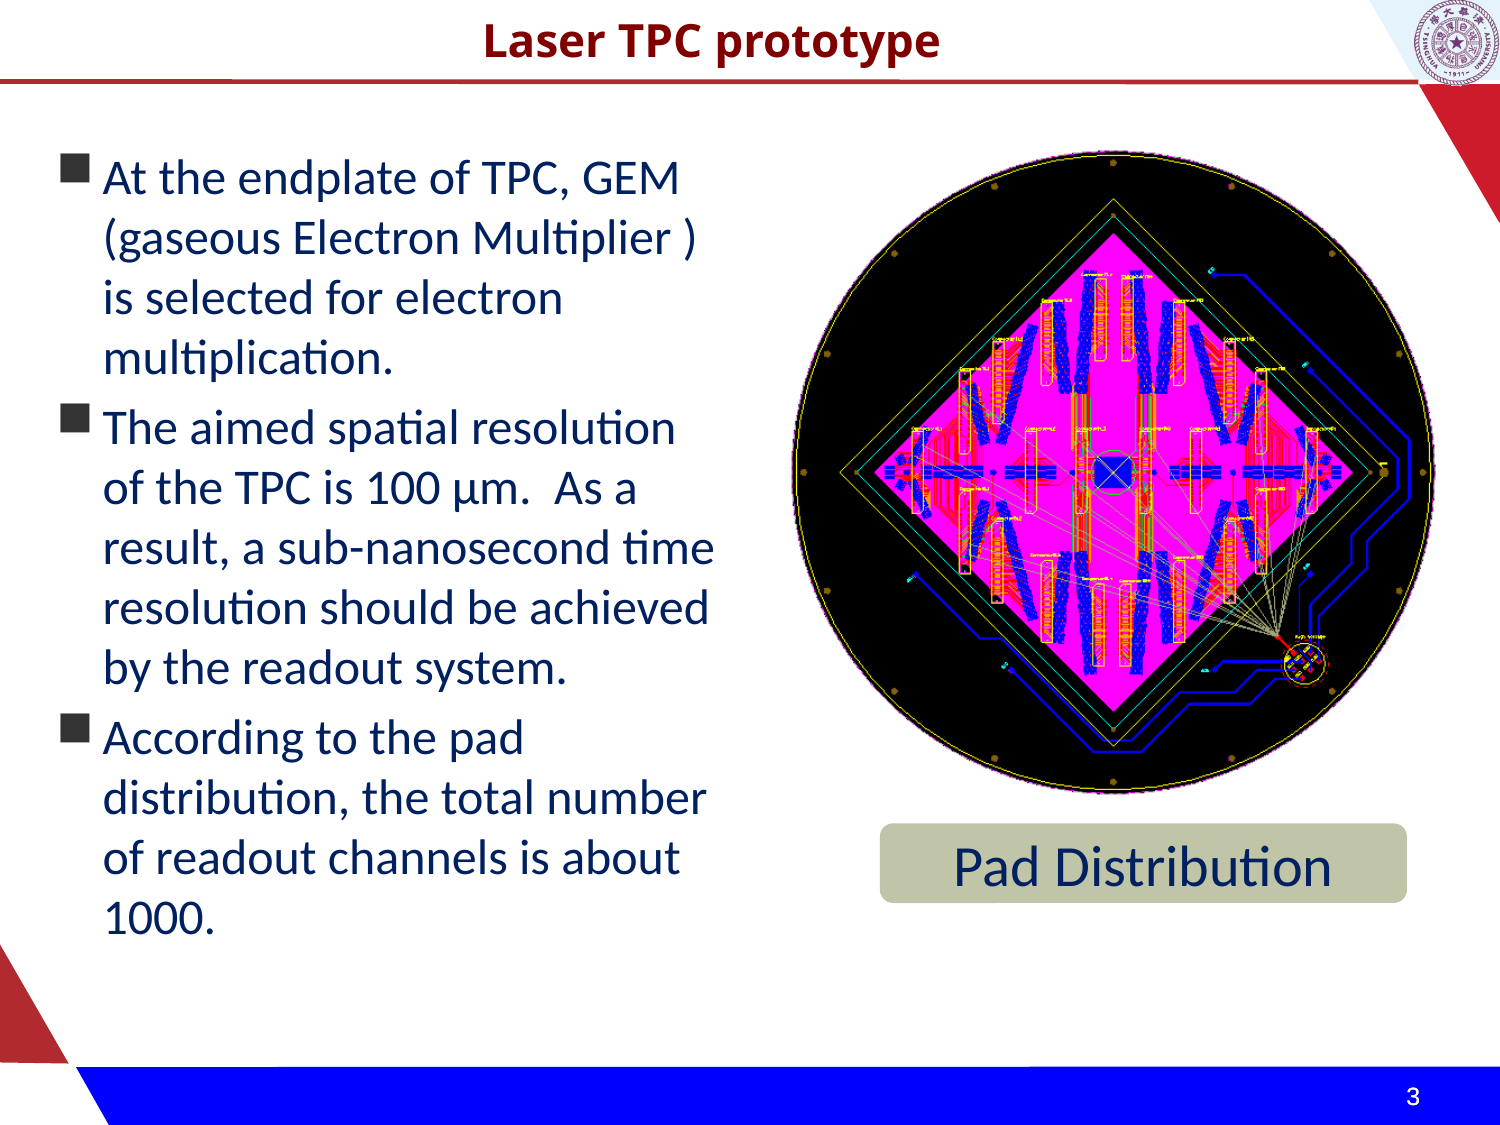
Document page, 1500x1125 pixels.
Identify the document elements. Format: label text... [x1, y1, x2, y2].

picture [749, 136, 1457, 808]
list At the endplate of TPC, GEM (gaseous Electron Multiplier ) is selected for electron multiplication. The aimed spatial resolution of the TPC is 100 μm. As a result, a sub-nanosecond time resolution should be achieved by the readout system. According to the pad distribution, the total number of readout channels is about 1000. [41, 136, 733, 965]
picture [1414, 0, 1500, 87]
text_box Pad Distribution [877, 821, 1410, 906]
title Laser TPC prototype [59, 17, 1365, 75]
